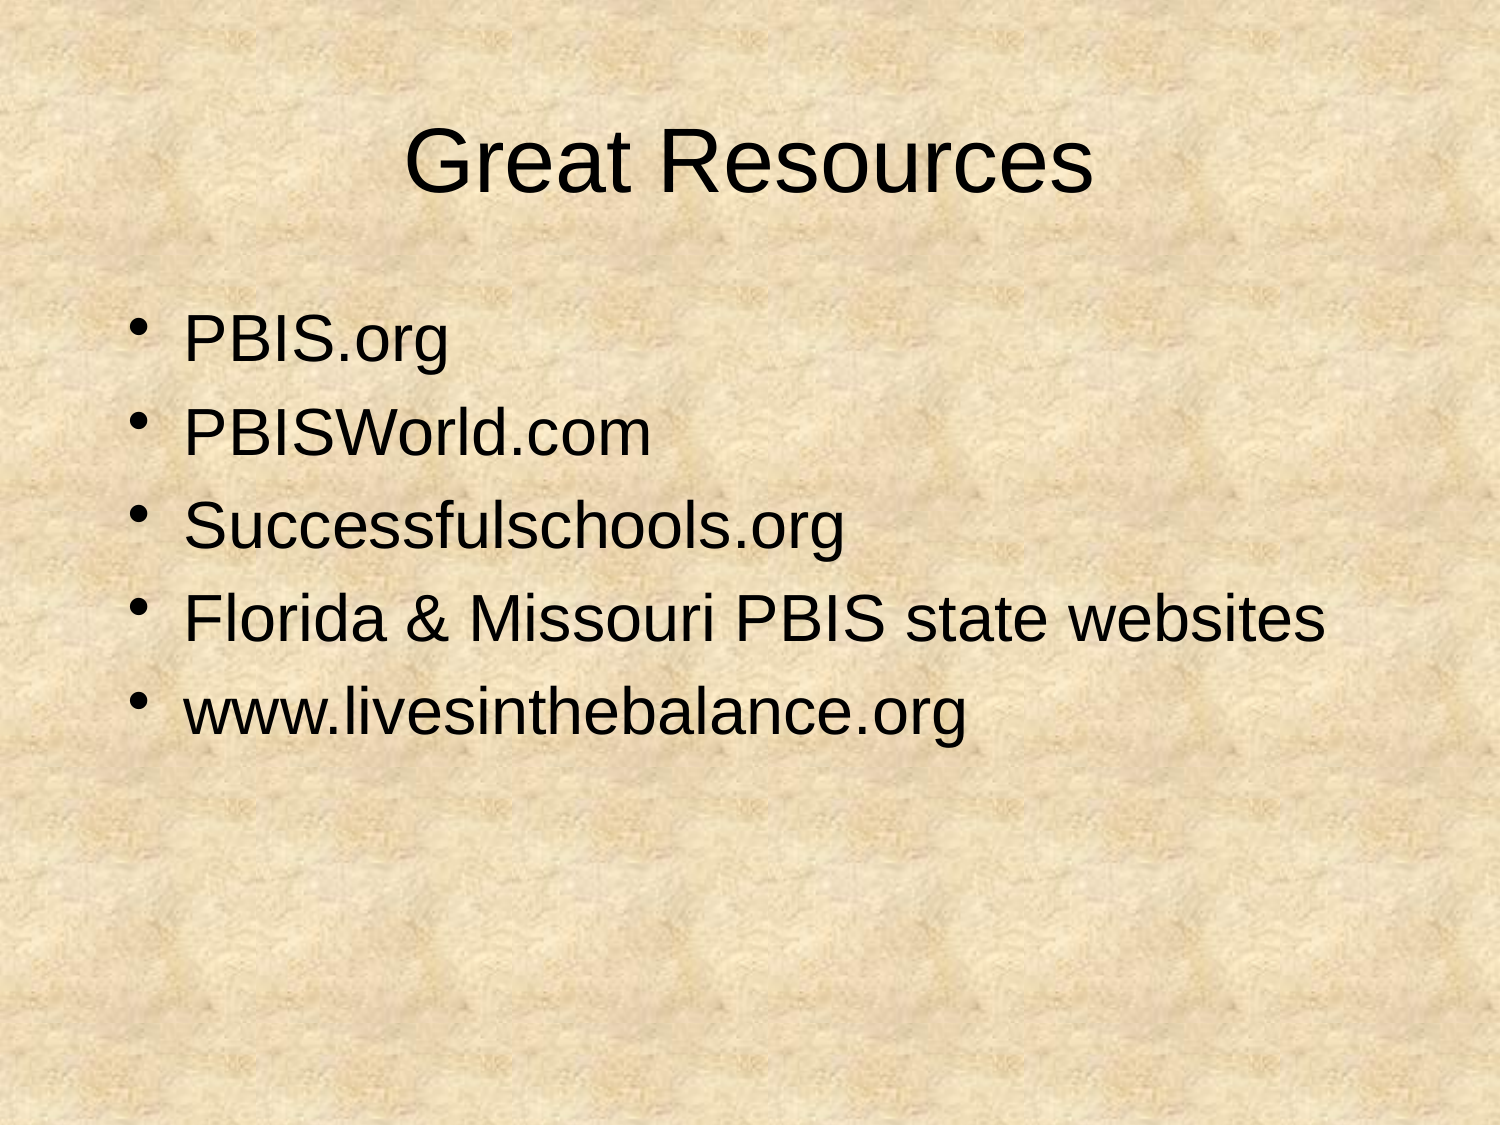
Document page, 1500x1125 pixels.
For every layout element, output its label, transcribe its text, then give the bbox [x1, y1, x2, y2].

title Great Resources [112, 24, 1388, 287]
picture [0, 0, 1500, 1125]
list PBIS.org PBISWorld.com Successfulschools.org Florida & Missouri PBIS state websites www.livesinthebalance.org [112, 287, 1388, 1000]
